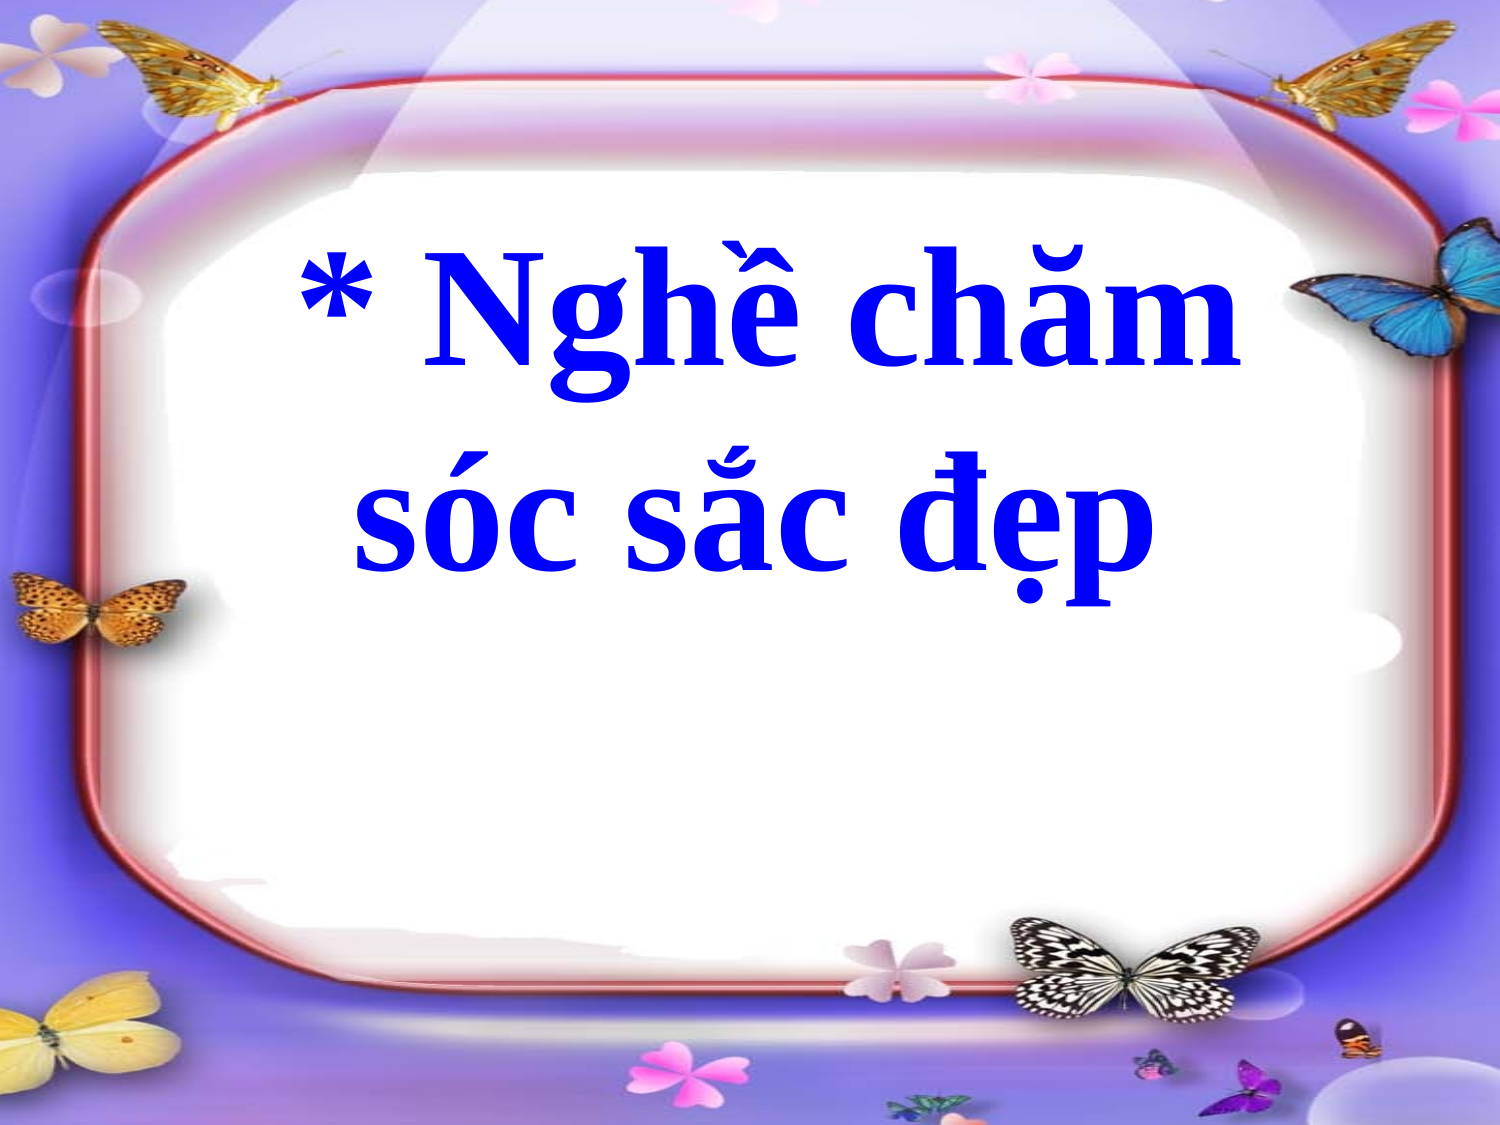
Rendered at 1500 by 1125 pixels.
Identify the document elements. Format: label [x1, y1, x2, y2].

text_box [0, 0, 1500, 1125]
